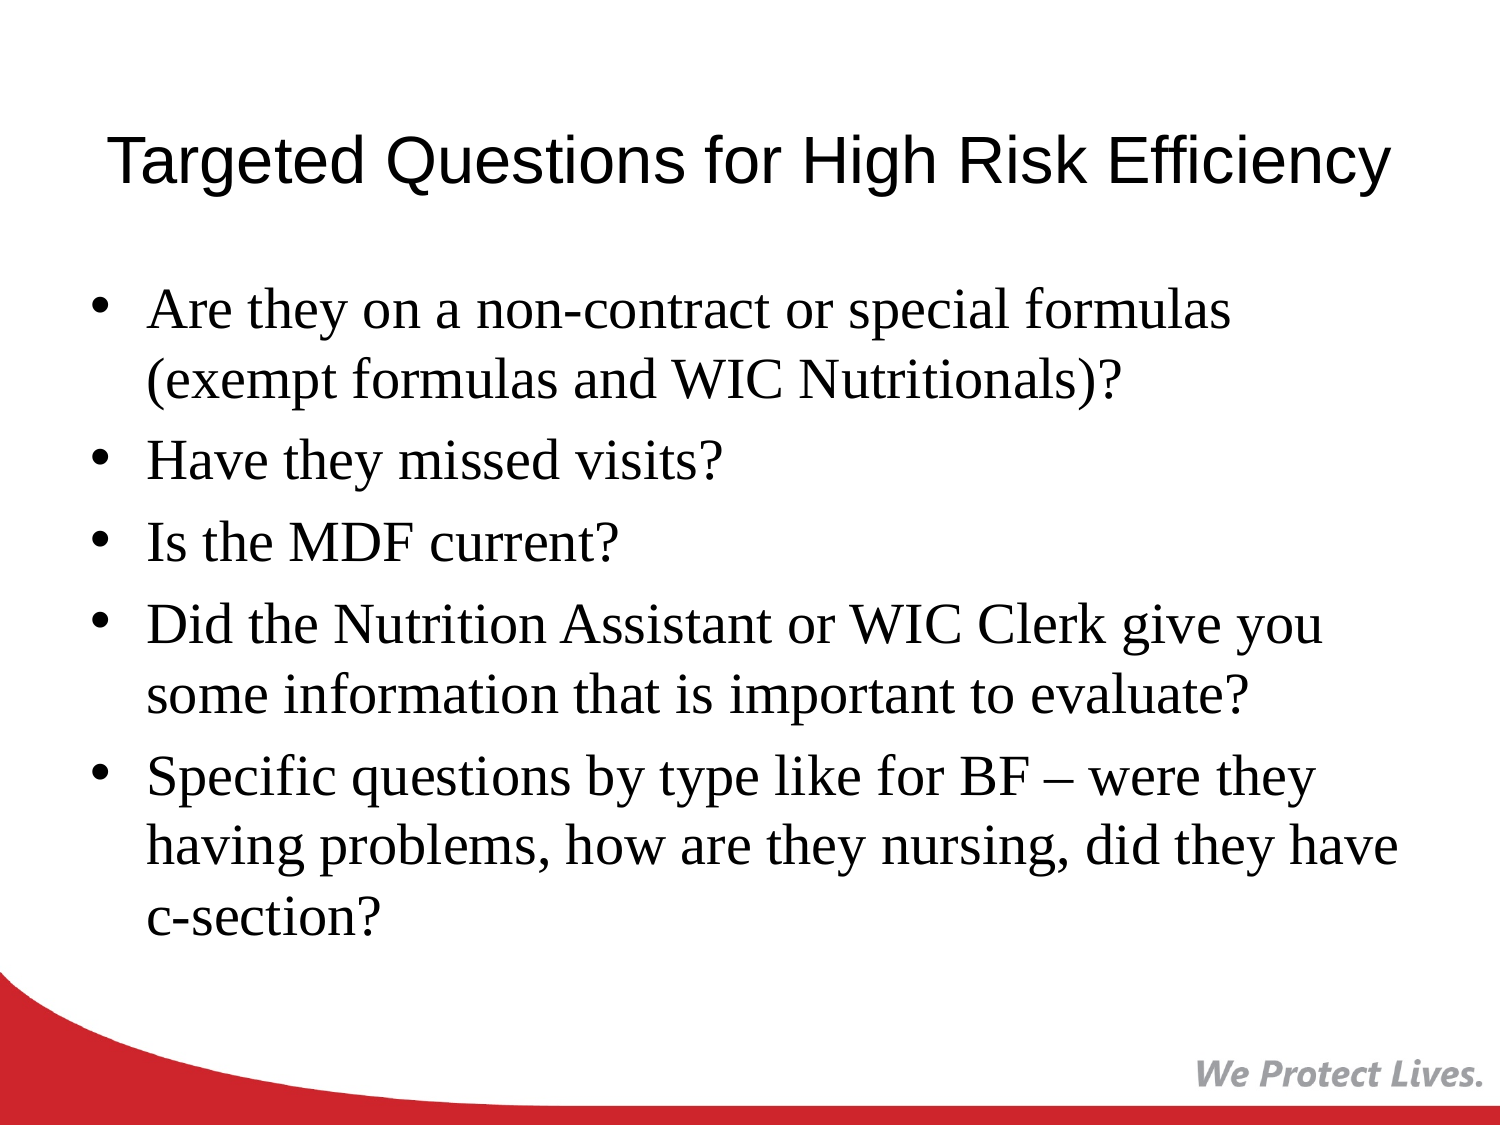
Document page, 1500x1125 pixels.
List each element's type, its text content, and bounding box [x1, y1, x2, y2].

list Are they on a non-contract or special formulas (exempt formulas and WIC Nutritionals)? Have they missed visits? Is the MDF current? Did the Nutrition Assistant or WIC Clerk give you some information that is important to evaluate? Specific questions by type like for BF – were they having problems, how are they nursing, did they have c-section? [75, 262, 1425, 1005]
title Targeted Questions for High Risk Efficiency [24, 75, 1475, 238]
picture [0, 0, 1500, 1125]
